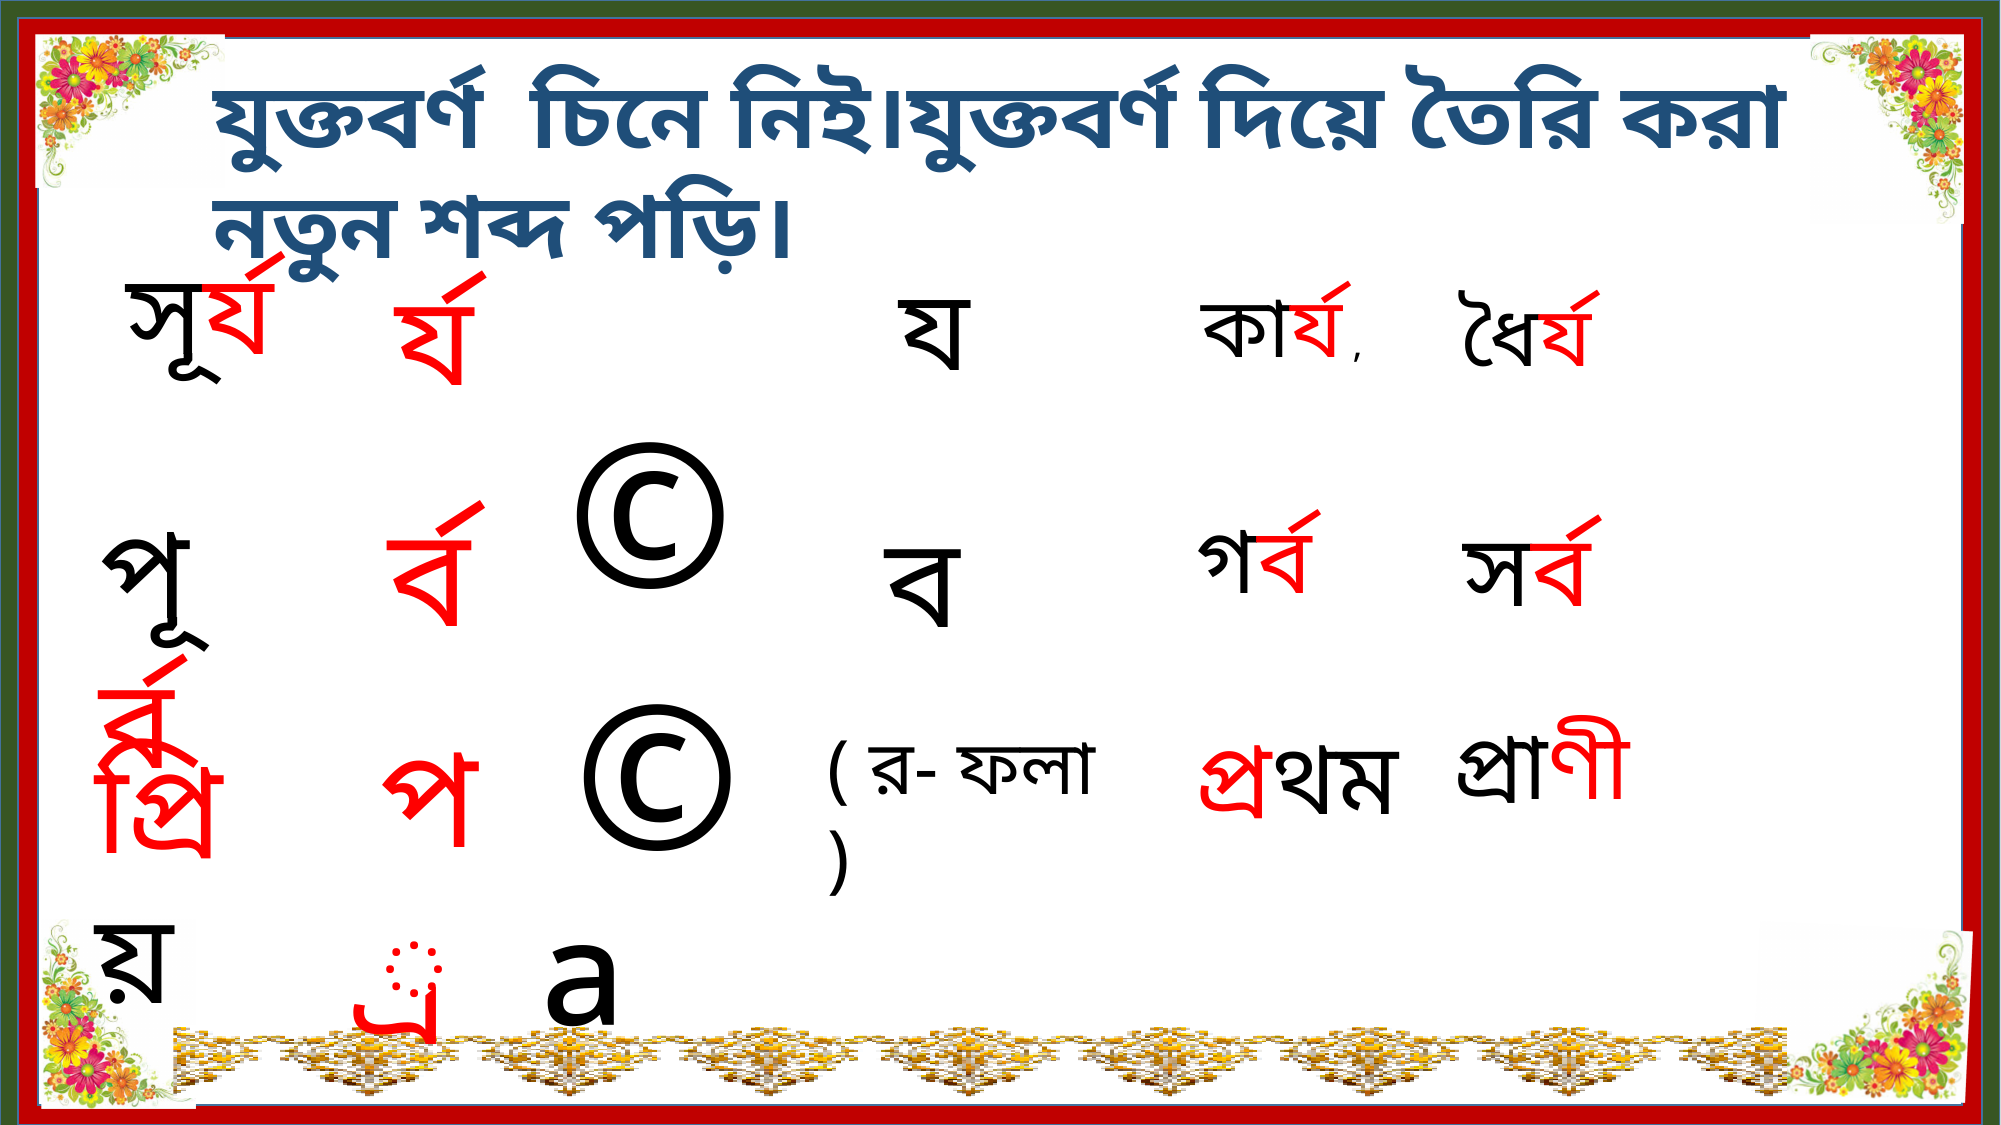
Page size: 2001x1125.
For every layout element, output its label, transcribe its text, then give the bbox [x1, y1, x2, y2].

text_box র্য [380, 252, 552, 418]
text_box ª [526, 584, 737, 1125]
text_box © [559, 492, 735, 584]
text_box যুক্তবর্ণ চিনে নিই।যুক্তবর্ণ দিয়ে তৈরি করা নতুন শব্দ পড়ি। [199, 49, 1928, 284]
text_box ( র- ফলা ) [812, 711, 1129, 907]
text_box প্র [364, 702, 468, 1048]
text_box পূর্ব [85, 485, 253, 720]
picture [36, 35, 224, 188]
text_box সর্ব [1448, 499, 1729, 634]
text_box র্ব [373, 481, 497, 662]
text_box প্রাণী [1439, 700, 1657, 826]
text_box ধৈর্য [1446, 275, 1702, 391]
picture [737, 922, 1972, 1102]
text_box য [884, 250, 1059, 401]
text_box প্রথম [1182, 707, 1453, 843]
text_box গর্ব [1182, 494, 1384, 620]
picture [1811, 35, 1964, 223]
text_box ব [870, 494, 1039, 660]
text_box প্রিয় [80, 720, 303, 1036]
text_box কার্য , [1186, 266, 1402, 382]
picture [42, 920, 526, 1108]
text_box সূর্য [111, 235, 312, 385]
text_box © [552, 230, 719, 584]
